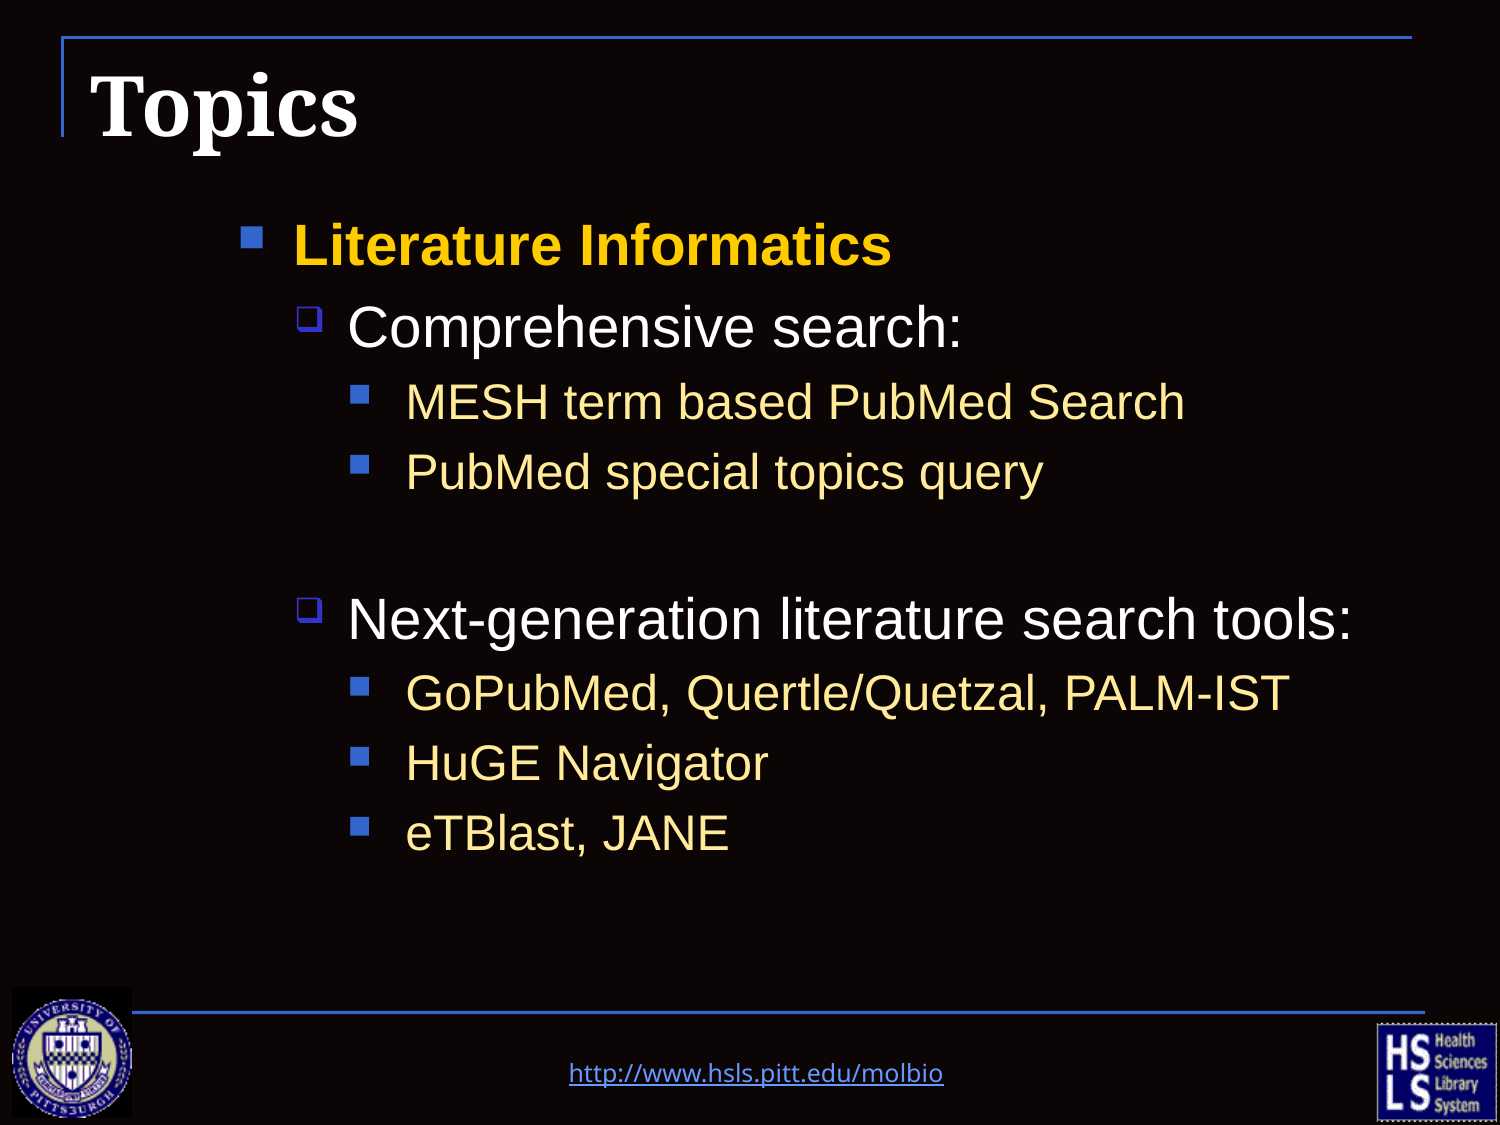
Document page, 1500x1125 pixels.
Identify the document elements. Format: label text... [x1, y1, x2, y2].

list Literature Informatics Comprehensive search: MESH term based PubMed Search PubMed special topics query Next-generation literature search tools: GoPubMed, Quertle/Quetzal, PALM-IST HuGE Navigator eTBlast, JANE [222, 199, 1423, 926]
text_box http://www.hsls.pitt.edu/molbio [162, 1049, 1350, 1099]
picture [1374, 1020, 1500, 1125]
title Topics [74, 45, 1426, 233]
picture [12, 987, 132, 1118]
